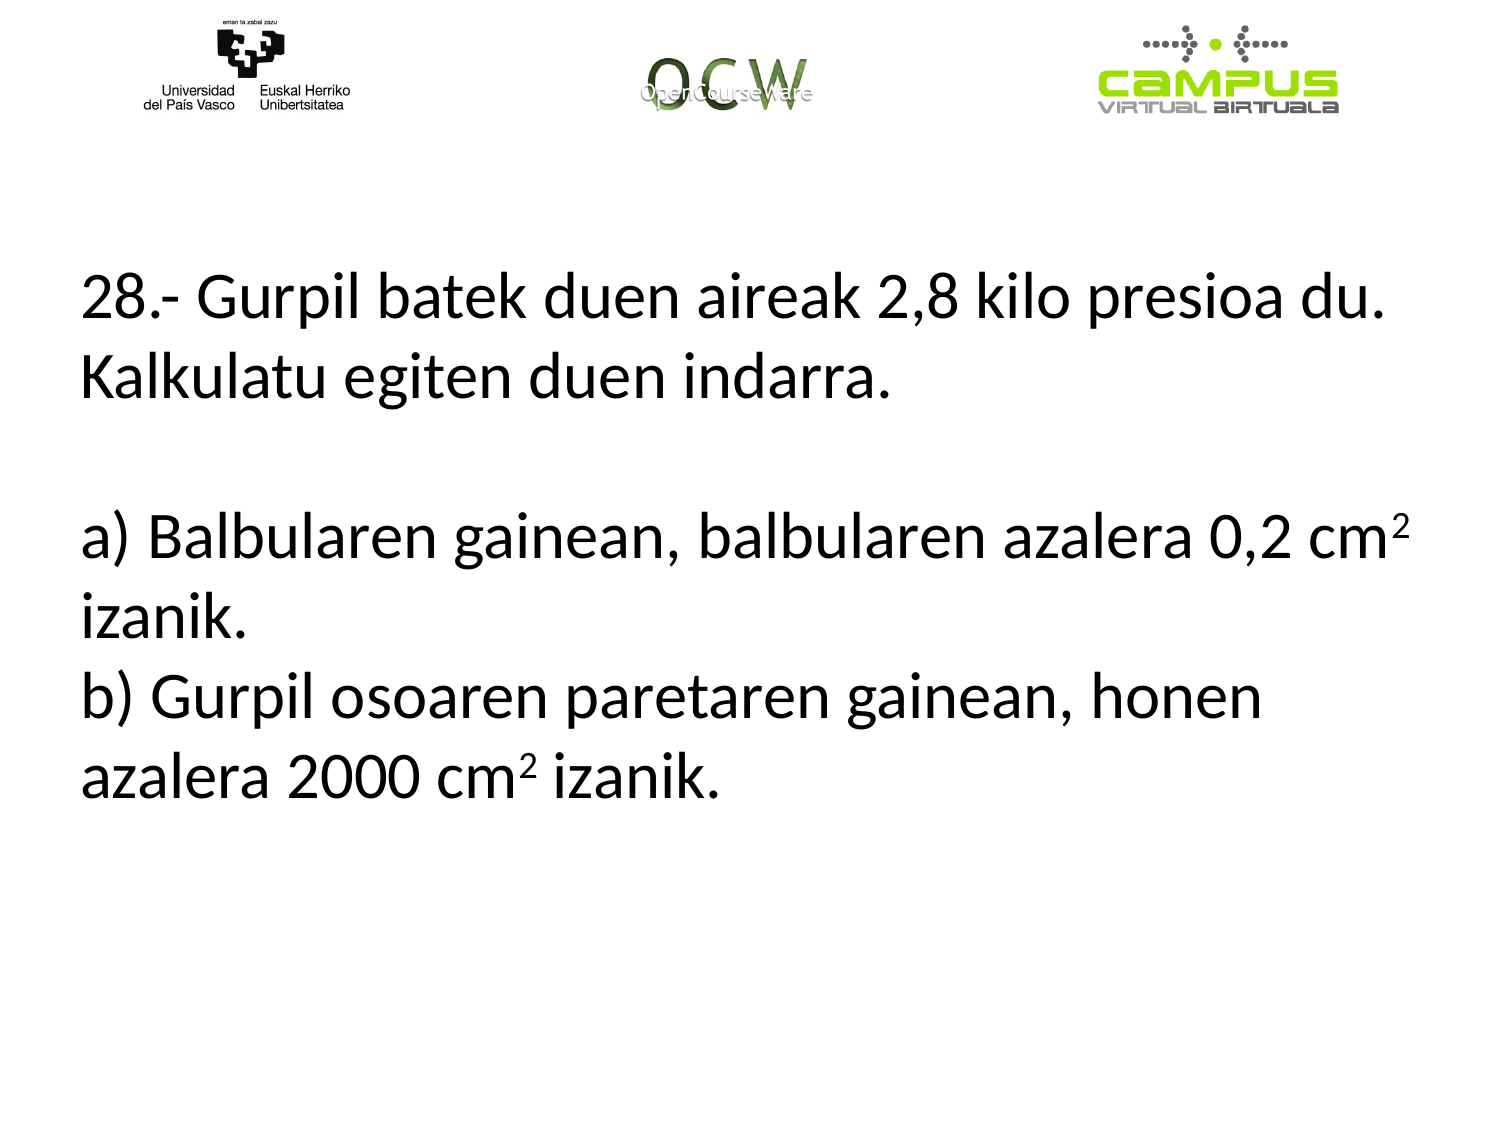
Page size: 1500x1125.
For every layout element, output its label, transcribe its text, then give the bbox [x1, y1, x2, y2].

text_box 28.- Gurpil batek duen aireak 2,8 kilo presioa du. Kalkulatu egiten duen indarra. a) Balbularen gainean, balbularen azalera 0,2 cm2 izanik. b) Gurpil osoaren paretaren gainean, honen azalera 2000 cm2 izanik. [65, 244, 1459, 820]
picture [634, 28, 822, 124]
picture [135, 11, 361, 117]
picture [1095, 23, 1340, 115]
